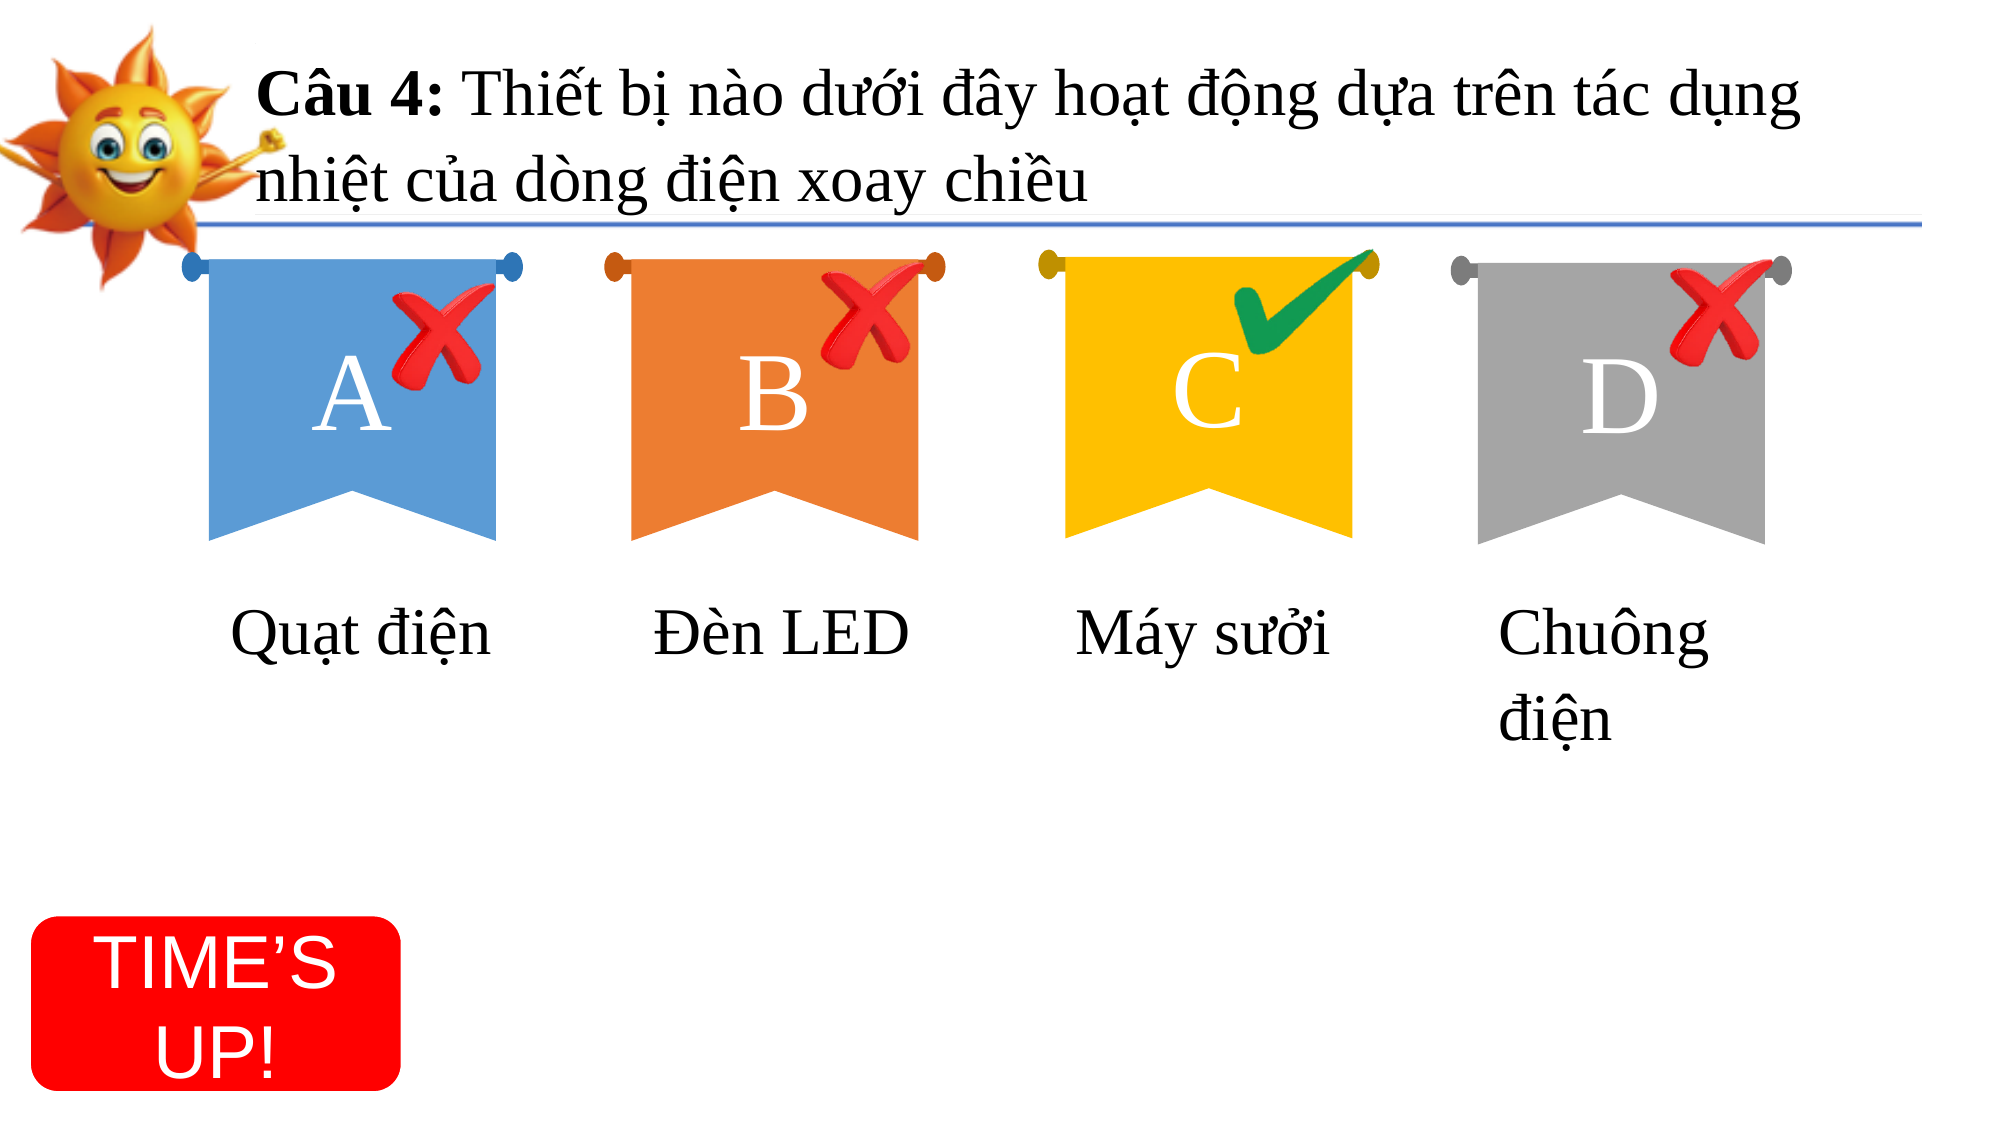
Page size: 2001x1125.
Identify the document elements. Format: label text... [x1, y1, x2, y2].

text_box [1038, 249, 1380, 539]
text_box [1450, 255, 1792, 545]
text_box TIME’S UP! [26, 912, 405, 1096]
text_box Đèn LED [638, 575, 939, 676]
text_box Máy sưởi [1060, 575, 1362, 676]
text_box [181, 251, 523, 541]
text_box Quạt điện [215, 575, 517, 676]
text_box Chuông điện [1483, 575, 1784, 762]
picture [386, 280, 497, 393]
picture [815, 259, 926, 372]
picture [0, 0, 1922, 394]
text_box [604, 251, 946, 541]
